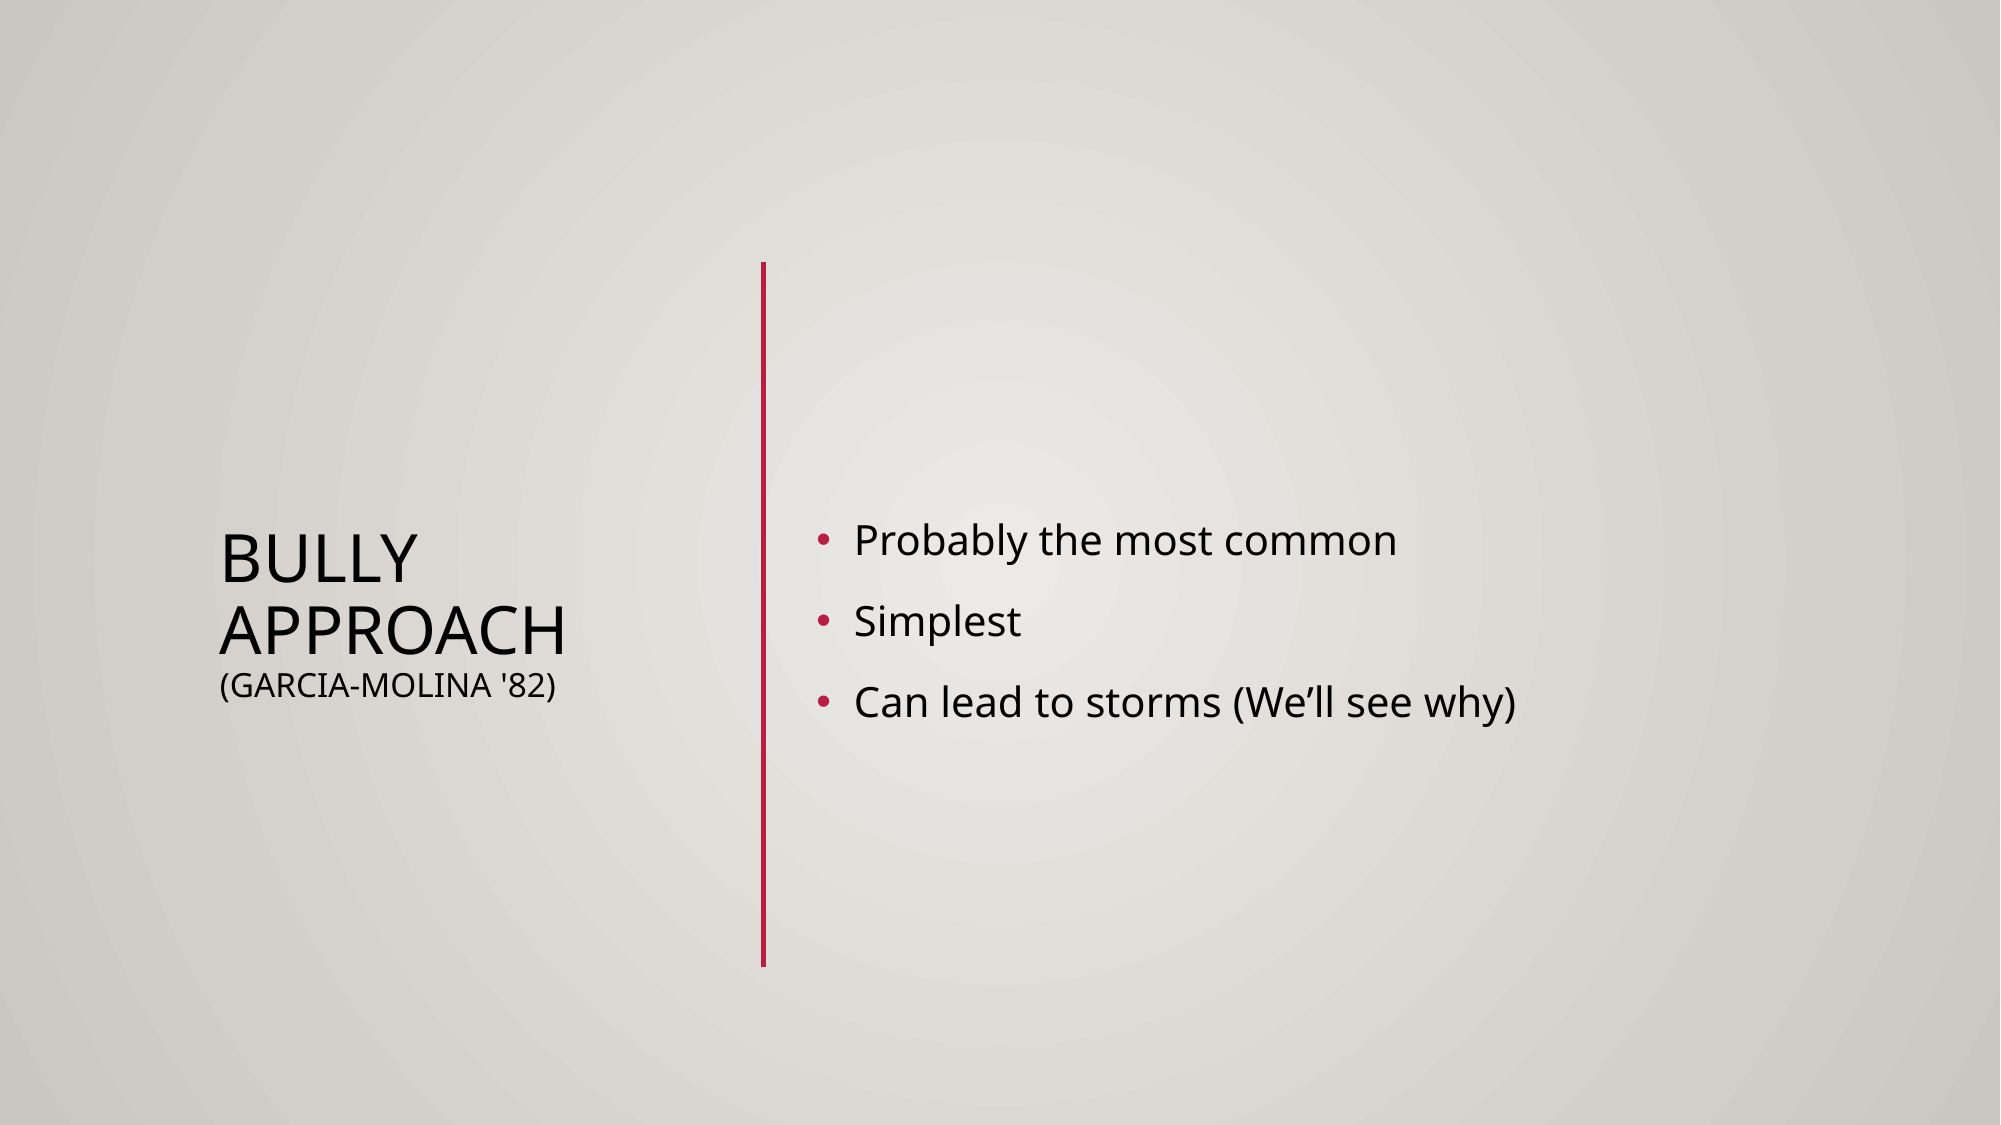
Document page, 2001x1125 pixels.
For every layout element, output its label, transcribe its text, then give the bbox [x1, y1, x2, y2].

list Probably the most common Simplest Can lead to storms (We’ll see why) [801, 262, 1814, 968]
text_box [0, 0, 2000, 1125]
title Bully Approach (Garcia-Molina '82) [205, 262, 726, 968]
